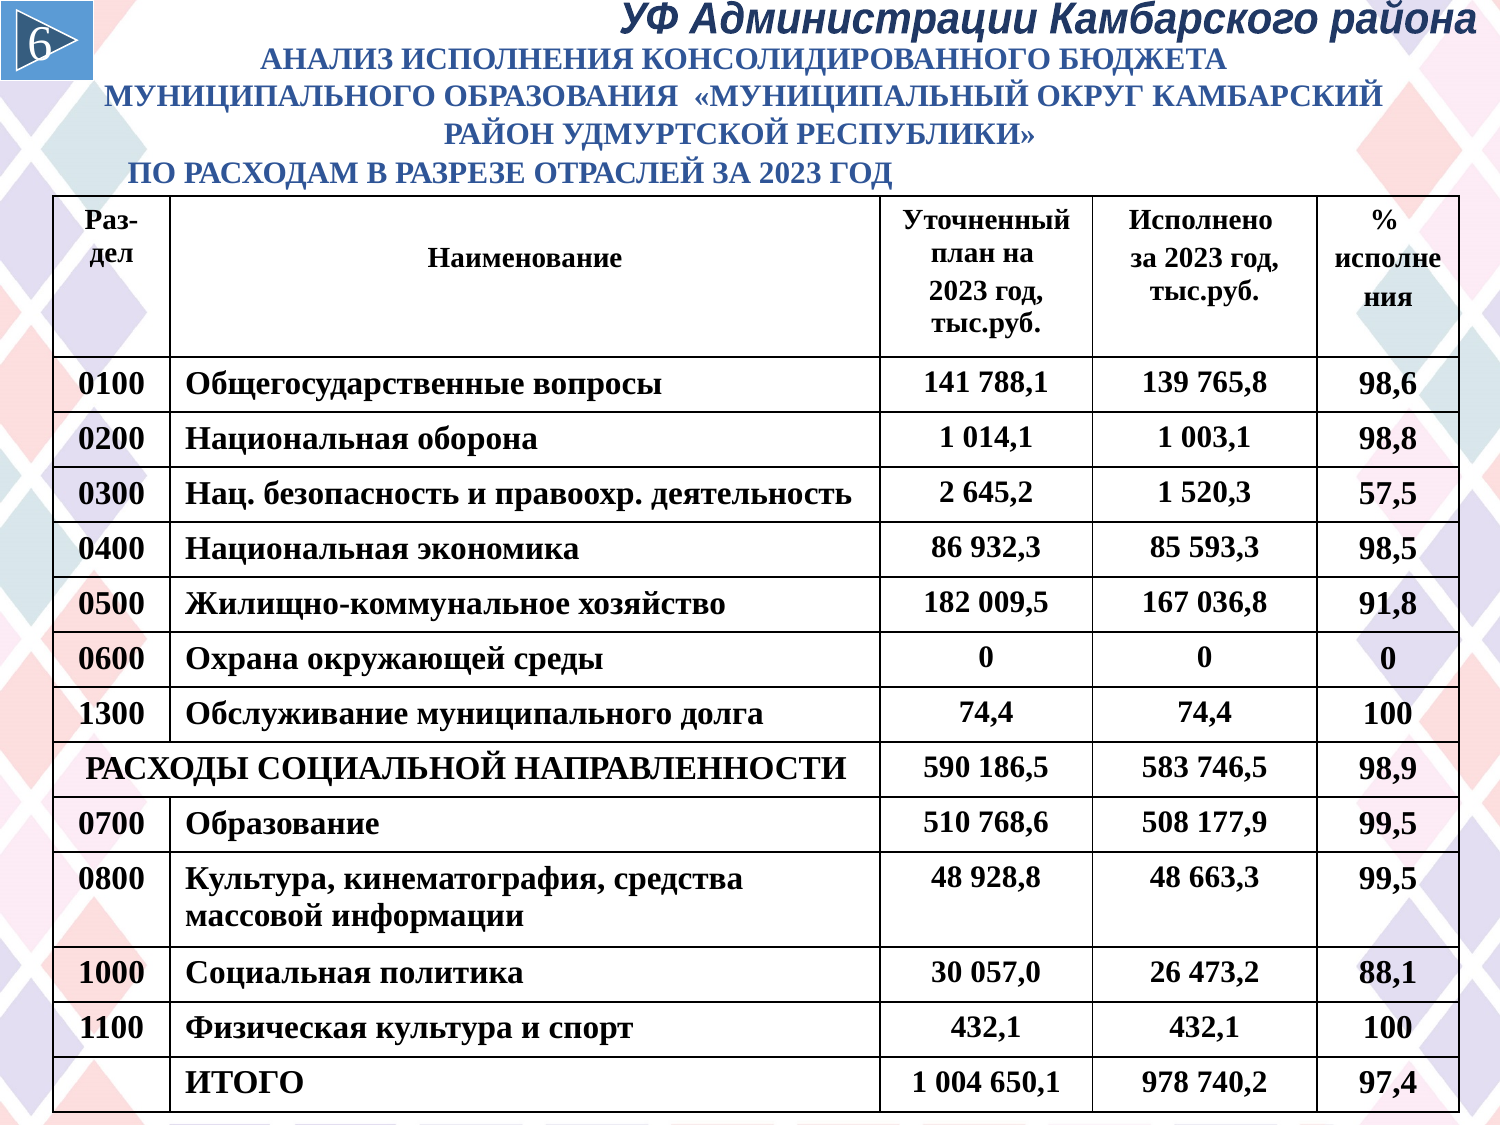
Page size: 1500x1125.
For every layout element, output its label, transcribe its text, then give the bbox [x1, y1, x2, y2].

table_cell 2 645,2 [881, 468, 1092, 521]
table_cell 0700 [54, 798, 169, 851]
table_cell 91,8 [1318, 578, 1458, 631]
table_cell 48 663,3 [1093, 853, 1316, 946]
table_cell 0300 [54, 468, 169, 521]
table_cell 167 036,8 [1093, 578, 1316, 631]
table_cell 30 057,0 [881, 948, 1092, 1001]
table_cell 88,1 [1318, 948, 1458, 1001]
table_cell 1 520,3 [1093, 468, 1316, 521]
table_cell 48 928,8 [881, 853, 1092, 946]
picture [1161, 23, 1168, 29]
table_cell 99,5 [1318, 798, 1458, 851]
table_cell 590 186,5 [881, 743, 1092, 796]
table_cell 0500 [54, 578, 169, 631]
text_box АНАЛИЗ ИСПОЛНЕНИЯ КОНСОЛИДИРОВАННОГО БЮДЖЕТА МУНИЦИПАЛЬНОГО ОБРАЗОВАНИЯ «МУНИЦИПАЛЬНЫЙ ОКРУГ КАМБАРСКИЙ РАЙОН УДМУРТСКОЙ РЕСПУБЛИКИ» ПО РАСХОДАМ В РАЗРЕЗЕ ОТРАСЛЕЙ ЗА 2023 ГОД [76, 30, 1412, 195]
table_header Исполнено за 2023 год, тыс.руб. [1093, 197, 1316, 356]
table_cell 0 [1318, 633, 1458, 686]
table_cell 57,5 [1318, 468, 1458, 521]
table_cell 74,4 [1093, 688, 1316, 741]
table_header Уточненный план на 2023 год, тыс.руб. [881, 197, 1092, 356]
table_cell 0600 [54, 633, 169, 686]
table_cell 99,5 [1318, 853, 1458, 946]
table_cell 1 004 650,1 [881, 1058, 1092, 1111]
table_cell 1100 [54, 1003, 169, 1056]
table_cell 508 177,9 [1093, 798, 1316, 851]
table_cell Социальная политика [171, 948, 879, 1001]
table_header Раз-дел [54, 197, 169, 356]
table_cell 432,1 [1093, 1003, 1316, 1056]
table_cell 0200 [54, 413, 169, 466]
table_cell [54, 1058, 169, 1111]
picture [1362, 23, 1369, 29]
table_cell 98,9 [1318, 743, 1458, 796]
table_cell Жилищно-коммунальное хозяйство [171, 578, 879, 631]
picture [0, 0, 1500, 1125]
table_cell 0 [1093, 633, 1316, 686]
table_header Наименование [171, 197, 879, 356]
table_cell 510 768,6 [881, 798, 1092, 851]
table_cell 0100 [54, 358, 169, 411]
table_cell Культура, кинематография, средства массовой информации [171, 853, 879, 946]
table_cell 26 473,2 [1093, 948, 1316, 1001]
picture [1137, 16, 1146, 29]
table_cell Охрана окружающей среды [171, 633, 879, 686]
table_cell 100 [1318, 1003, 1458, 1056]
table_cell 0 [881, 633, 1092, 686]
table_cell 1 014,1 [881, 413, 1092, 466]
table_cell 141 788,1 [881, 358, 1092, 411]
table_cell Национальная экономика [171, 523, 879, 576]
table_cell РАСХОДЫ СОЦИАЛЬНОЙ НАПРАВЛЕННОСТИ [54, 743, 879, 796]
table_header % исполне ния [1318, 197, 1458, 356]
table_cell Образование [171, 798, 879, 851]
table_cell Национальная оборона [171, 413, 879, 466]
table_cell 98,8 [1318, 413, 1458, 466]
table_cell 100 [1318, 688, 1458, 741]
text_box 6 [0, 0, 94, 81]
table_cell Общегосударственные вопросы [171, 358, 879, 411]
table_cell 1300 [54, 688, 169, 741]
table_cell 98,5 [1318, 523, 1458, 576]
table_cell 97,4 [1318, 1058, 1458, 1111]
table_cell 1 003,1 [1093, 413, 1316, 466]
table_cell 978 740,2 [1093, 1058, 1316, 1111]
table_cell 583 746,5 [1093, 743, 1316, 796]
table_cell 182 009,5 [881, 578, 1092, 631]
table_cell ИТОГО [171, 1058, 879, 1111]
table_cell 74,4 [881, 688, 1092, 741]
table_cell 98,6 [1318, 358, 1458, 411]
table_cell 432,1 [881, 1003, 1092, 1056]
table_cell 0800 [54, 853, 169, 946]
table_cell 86 932,3 [881, 523, 1092, 576]
table_cell Нац. безопасность и правоохр. деятельность [171, 468, 879, 521]
table_cell 1000 [54, 948, 169, 1001]
table_cell 139 765,8 [1093, 358, 1316, 411]
table_cell 85 593,3 [1093, 523, 1316, 576]
table_cell Физическая культура и спорт [171, 1003, 879, 1056]
table_cell Обслуживание муниципального долга [171, 688, 879, 741]
table_cell 0400 [54, 523, 169, 576]
